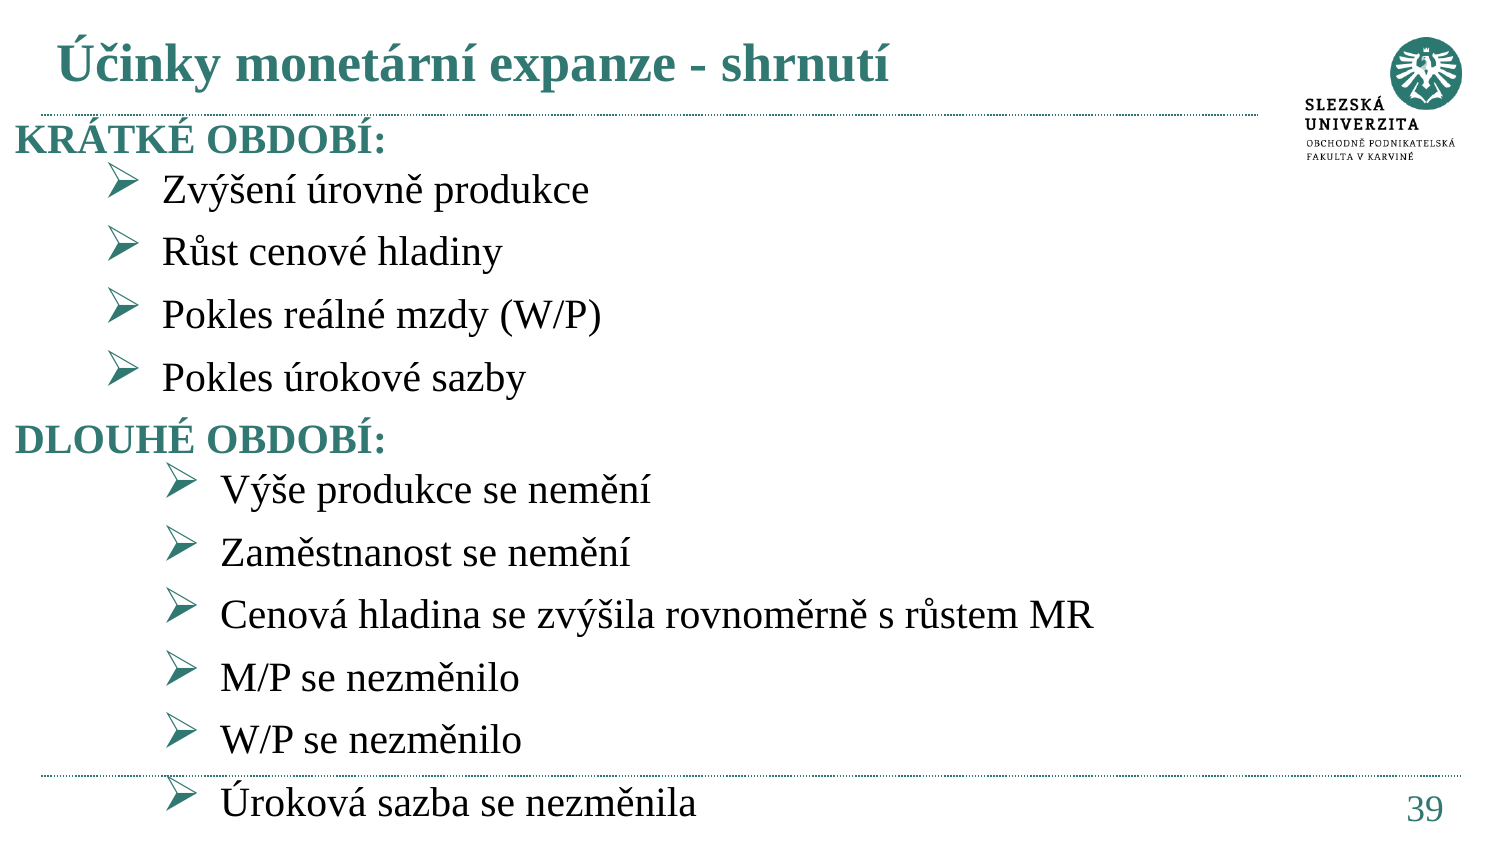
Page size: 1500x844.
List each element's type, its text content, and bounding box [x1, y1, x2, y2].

picture [1359, 37, 1462, 160]
title Účinky monetární expanze - shrnutí [41, 20, 1371, 104]
list KRÁTKÉ OBDOBÍ: Zvýšení úrovně produkce Růst cenové hladiny Pokles reálné mzdy (W/P) Pokles úrokové sazby DLOUHÉ OBDOBÍ: Výše produkce se nemění Zaměstnanost se nemění Cenová hladina se zvýšila rovnoměrně s růstem MR M/P se nezměnilo W/P se nezměnilo Úroková sazba se nezměnila [0, 104, 1359, 822]
slide_number 39 [1281, 776, 1459, 822]
